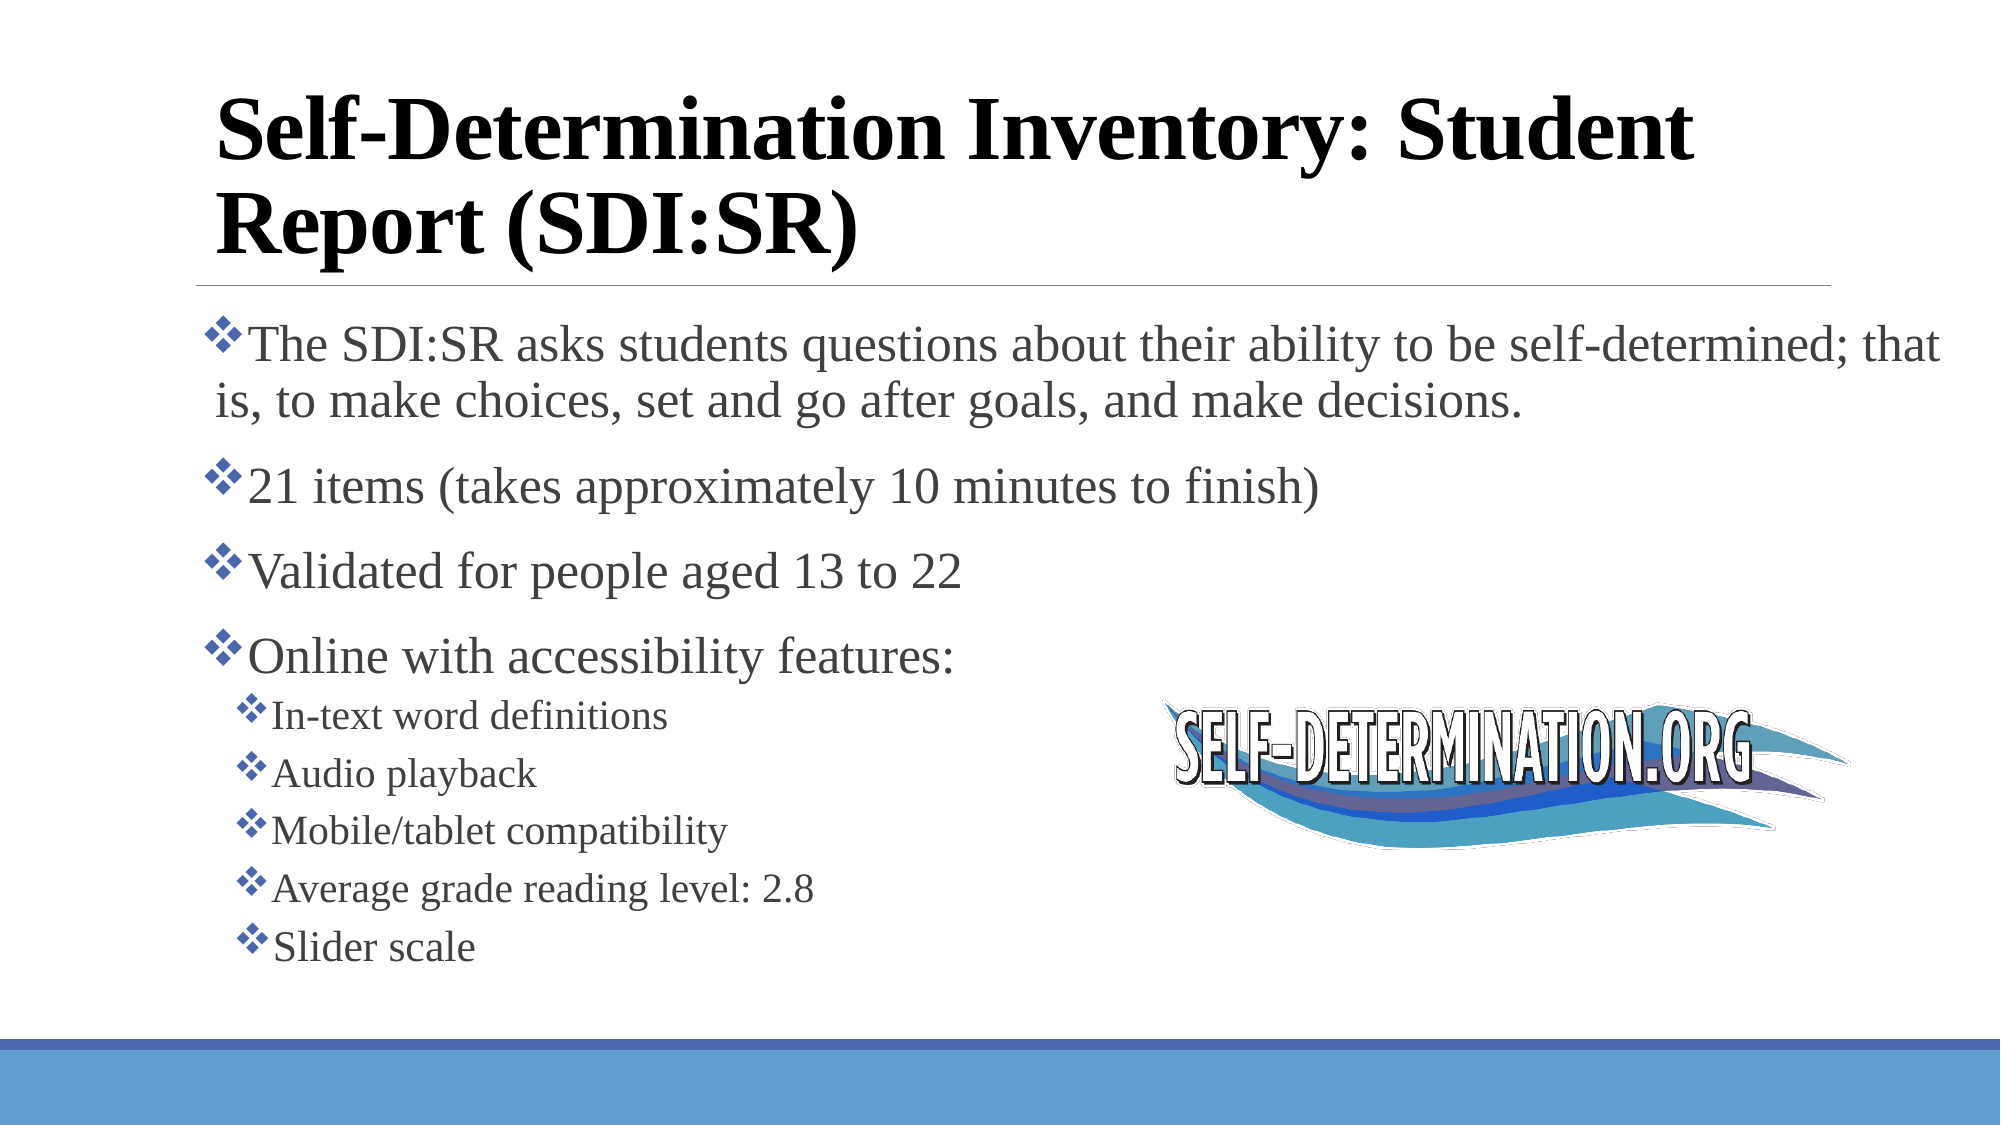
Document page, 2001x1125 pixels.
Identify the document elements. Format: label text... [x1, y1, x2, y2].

title Self-Determination Inventory: Student Report (SDI:SR) [200, 107, 1979, 280]
list The SDI:SR asks students questions about their ability to be self-determined; that is, to make choices, set and go after goals, and make decisions. 21 items (takes approximately 10 minutes to finish) Validated for people aged 13 to 22 Online with accessibility features: In-text word definitions Audio playback Mobile/tablet compatibility Average grade reading level: 2.8 Slider scale [200, 309, 1979, 1125]
picture [1161, 699, 1851, 850]
